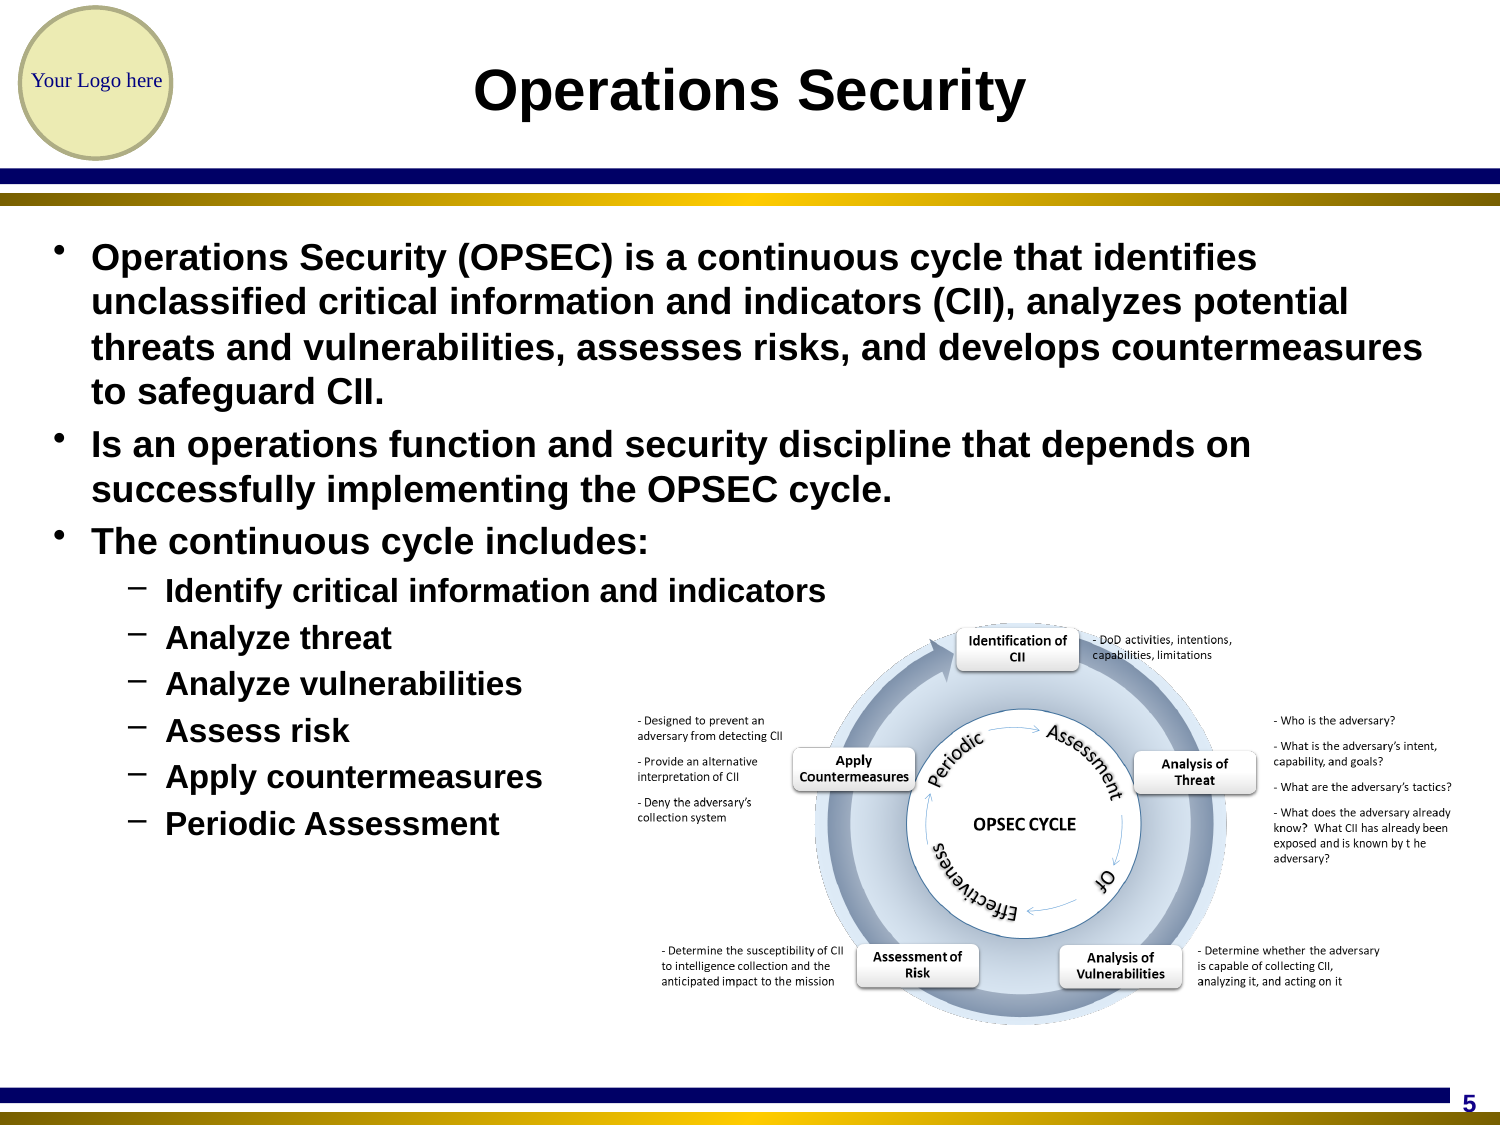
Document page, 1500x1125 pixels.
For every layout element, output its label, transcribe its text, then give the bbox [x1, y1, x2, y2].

title Operations Security [255, 0, 1245, 176]
picture [629, 599, 1463, 1025]
list Operations Security (OPSEC) is a continuous cycle that identifies unclassified critical information and indicators (CII), analyzes potential threats and vulnerabilities, assesses risks, and develops countermeasures to safeguard CII. Is an operations function and security discipline that depends on successfully implementing the OPSEC cycle. The continuous cycle includes: Identify critical information and indicators Analyze threat Analyze vulnerabilities Assess risk Apply countermeasures Periodic Assessment [37, 224, 1463, 1051]
